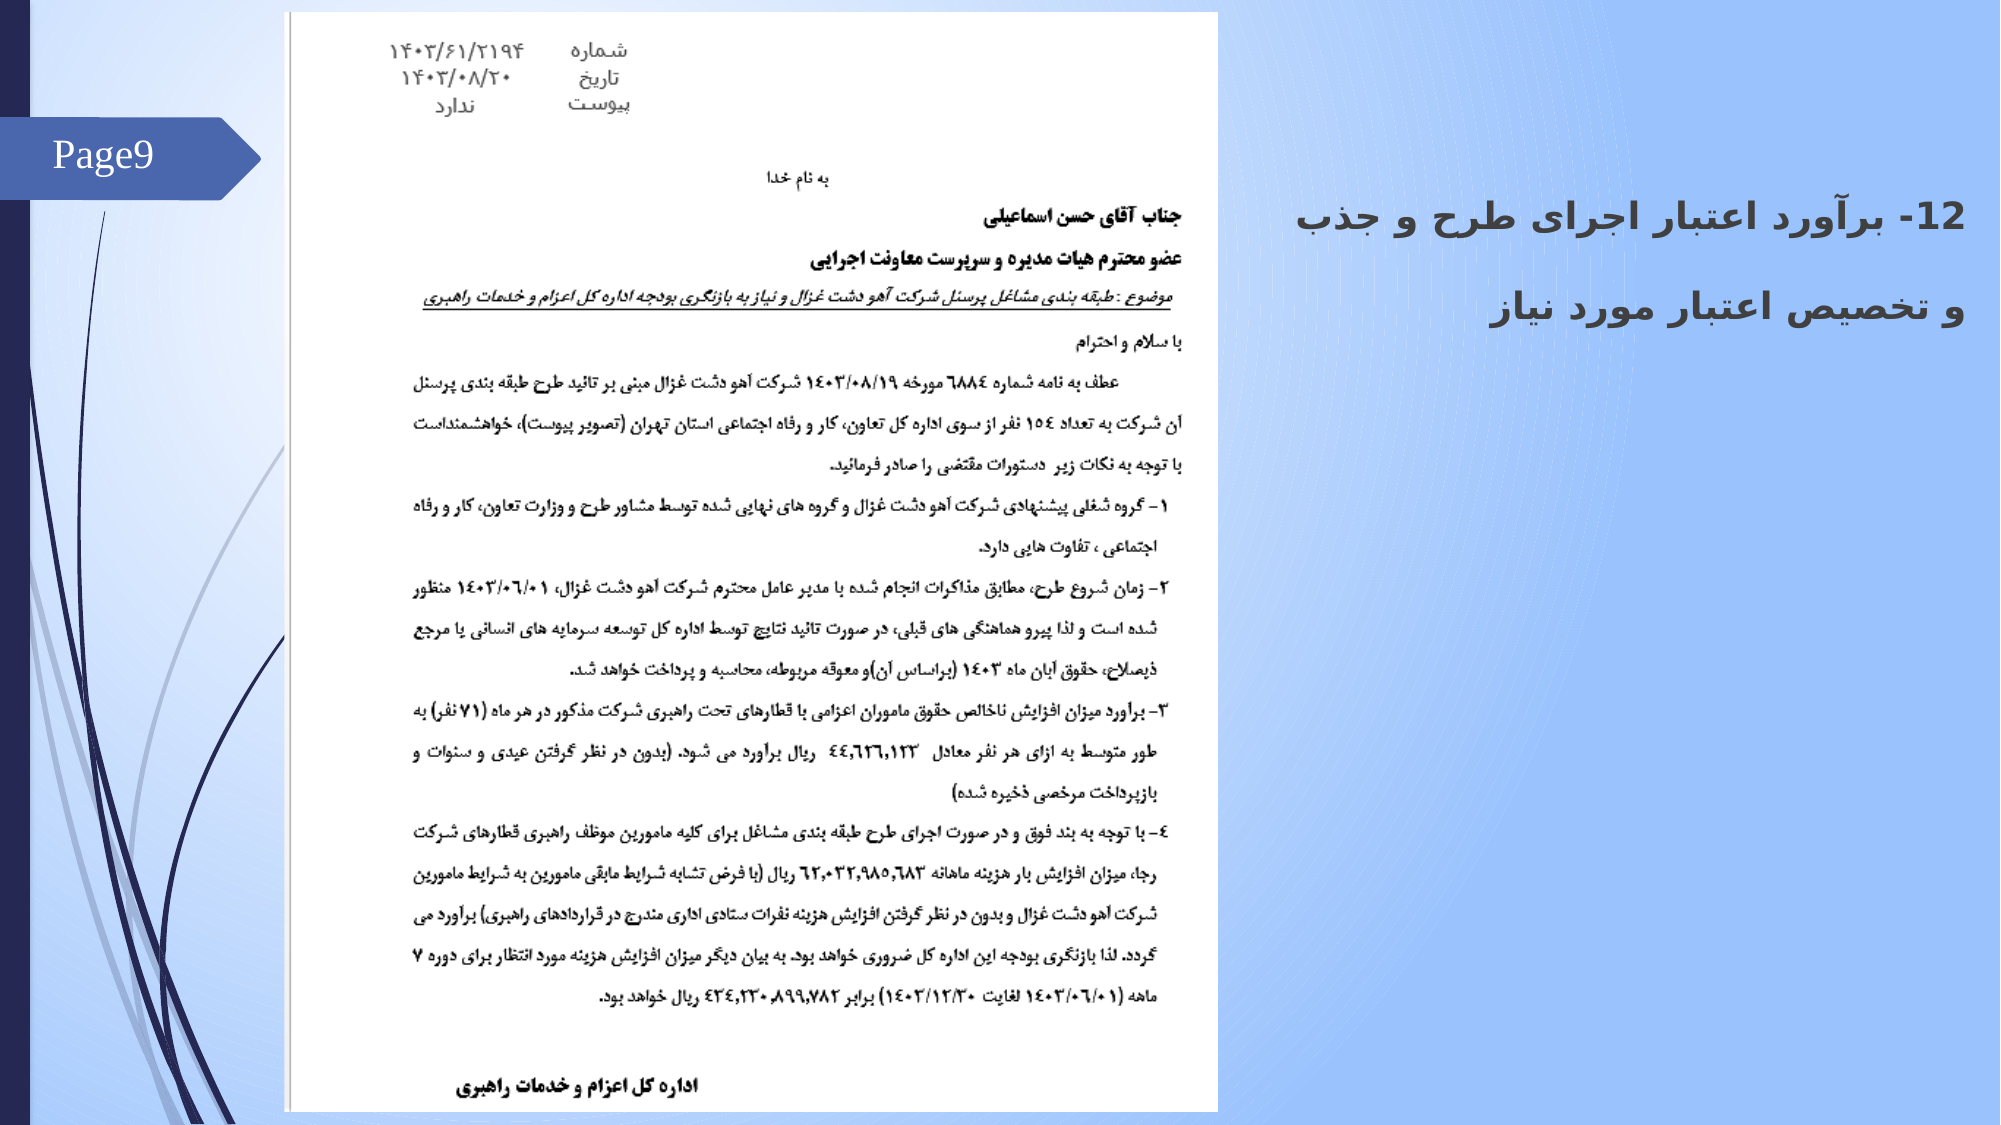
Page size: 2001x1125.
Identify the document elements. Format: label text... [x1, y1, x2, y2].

list 12- برآورد اعتبار اجرای طرح و جذب و تخصیص اعتبار مورد نیاز [1280, 139, 1982, 368]
text_box Page9 [37, 118, 204, 184]
picture [283, 12, 1218, 1112]
